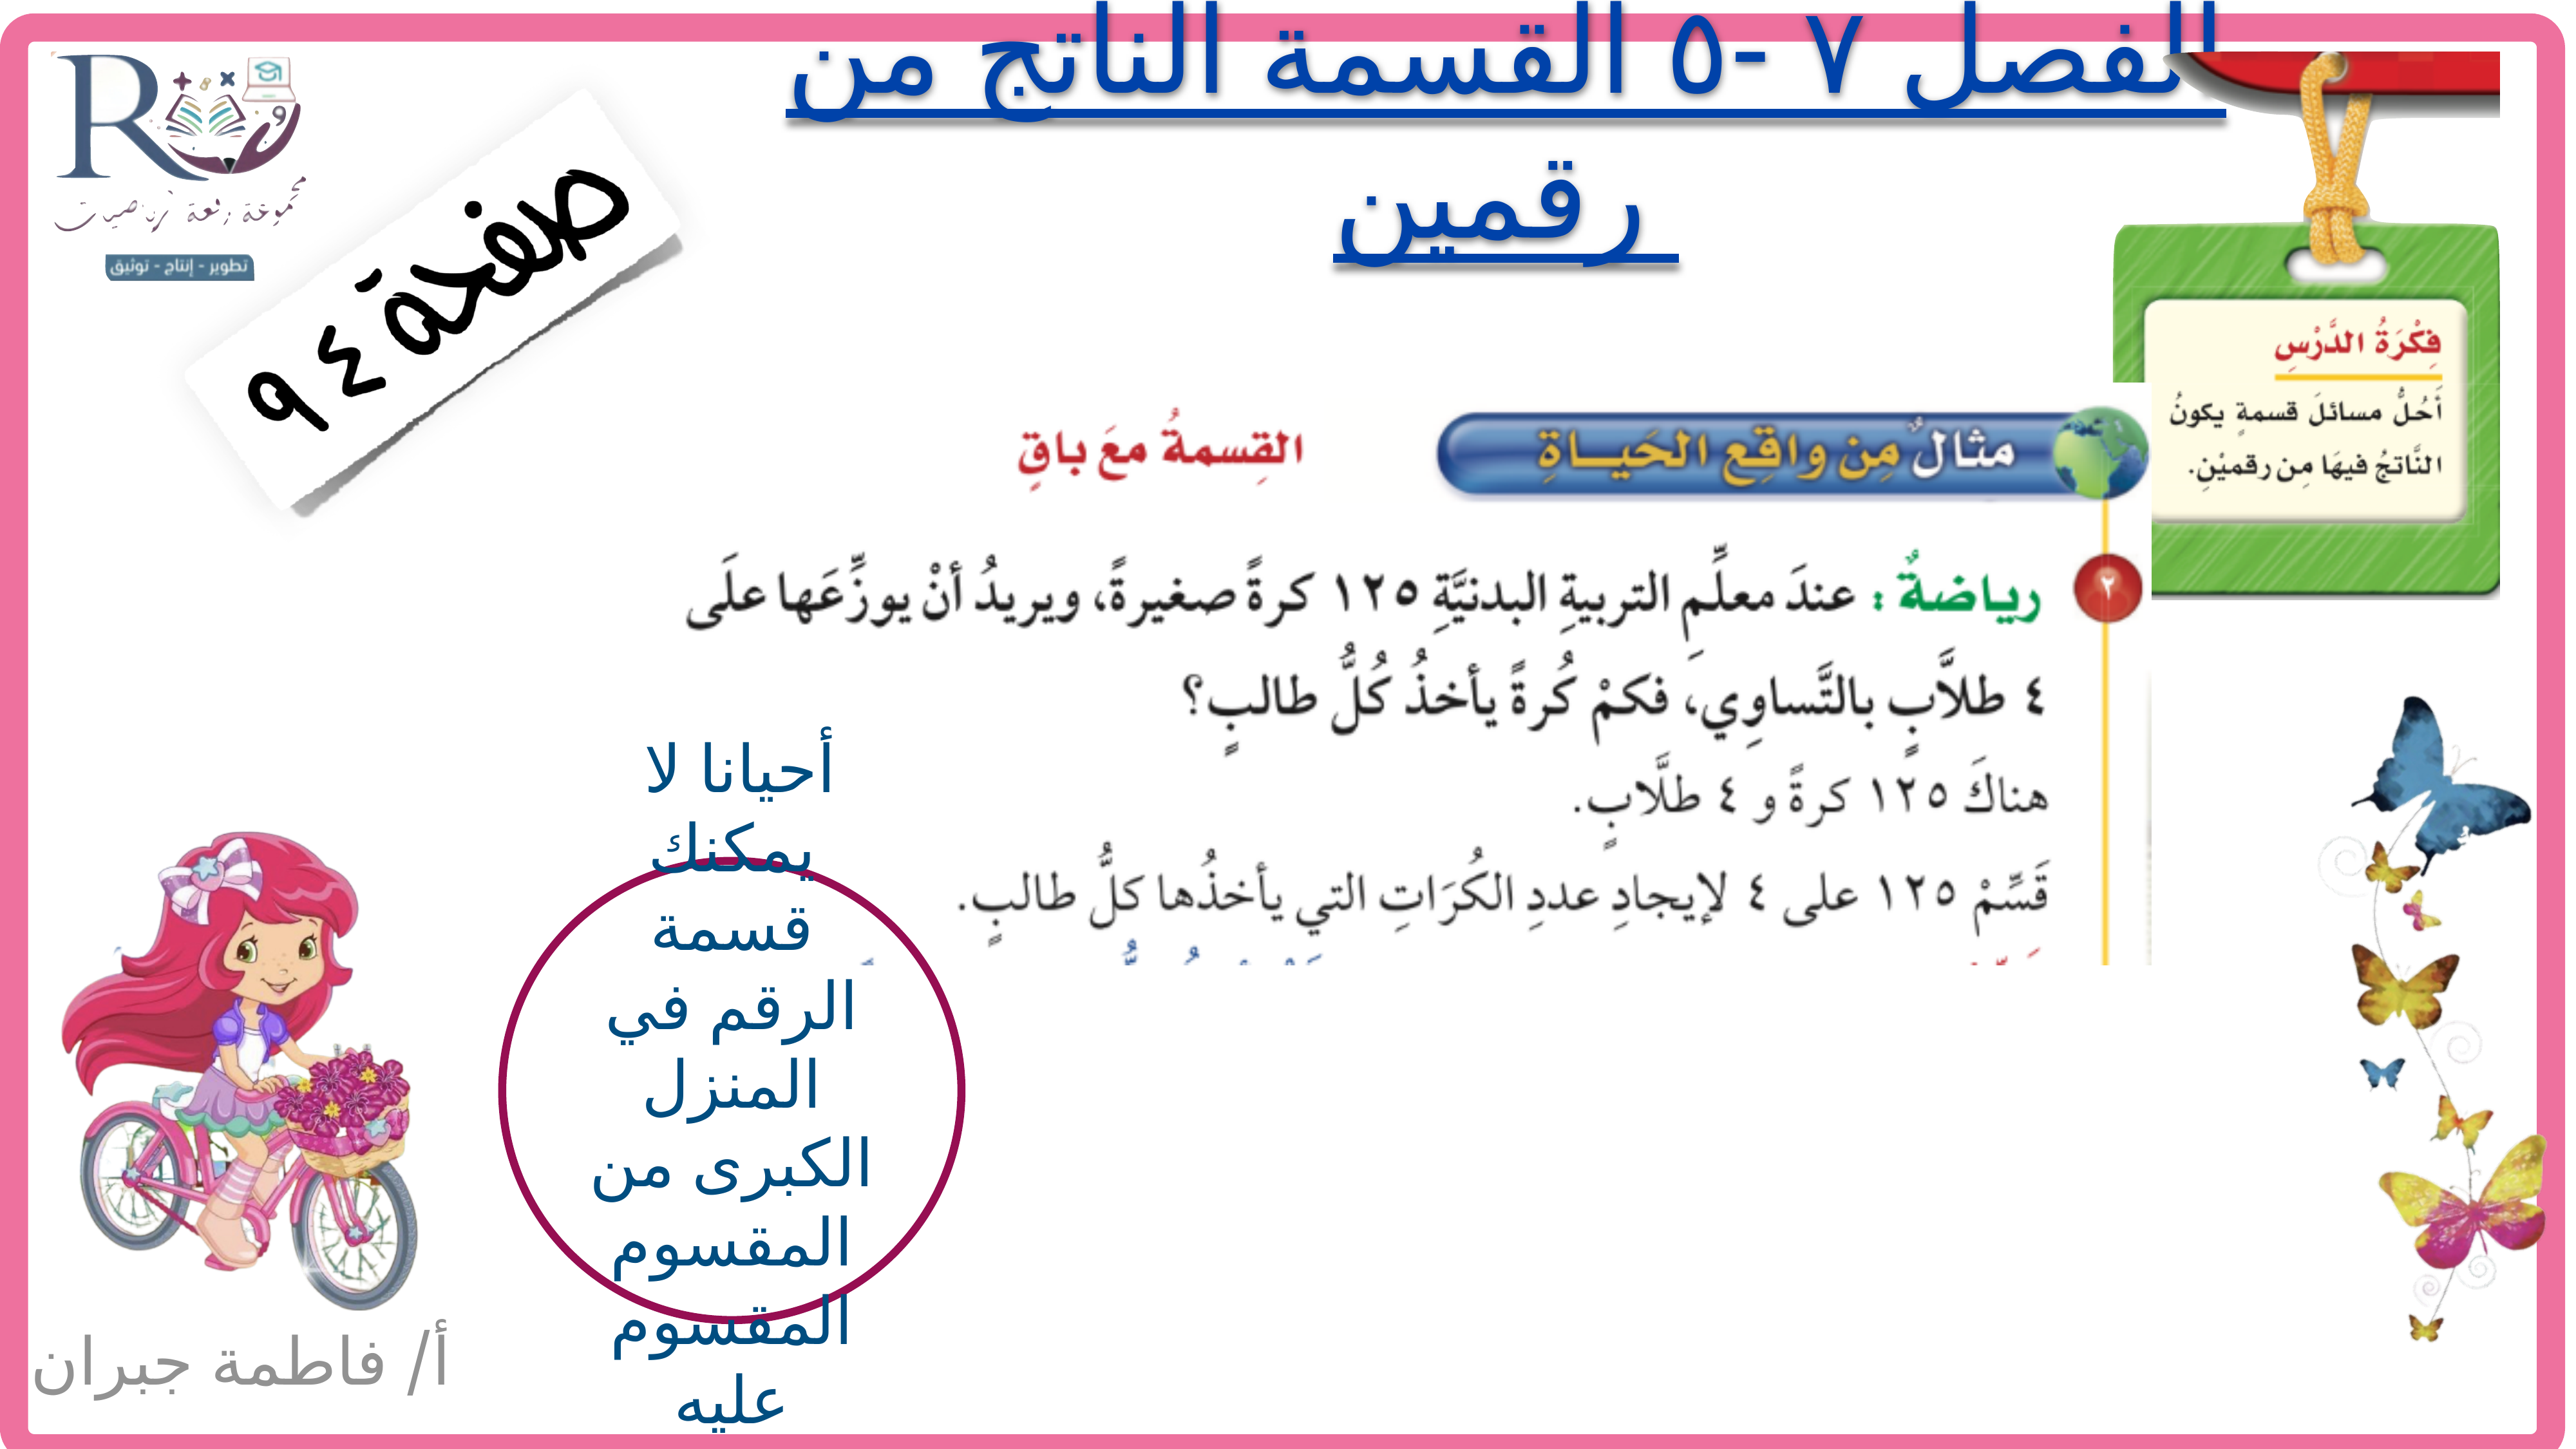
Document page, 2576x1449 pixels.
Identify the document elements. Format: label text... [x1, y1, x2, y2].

picture [50, 34, 2576, 1383]
picture [50, 823, 431, 1311]
text_box [14, 27, 2552, 1448]
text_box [502, 860, 962, 1321]
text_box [643, 51, 2501, 600]
text_box أ/ فاطمة جبران [0, 1322, 521, 1405]
